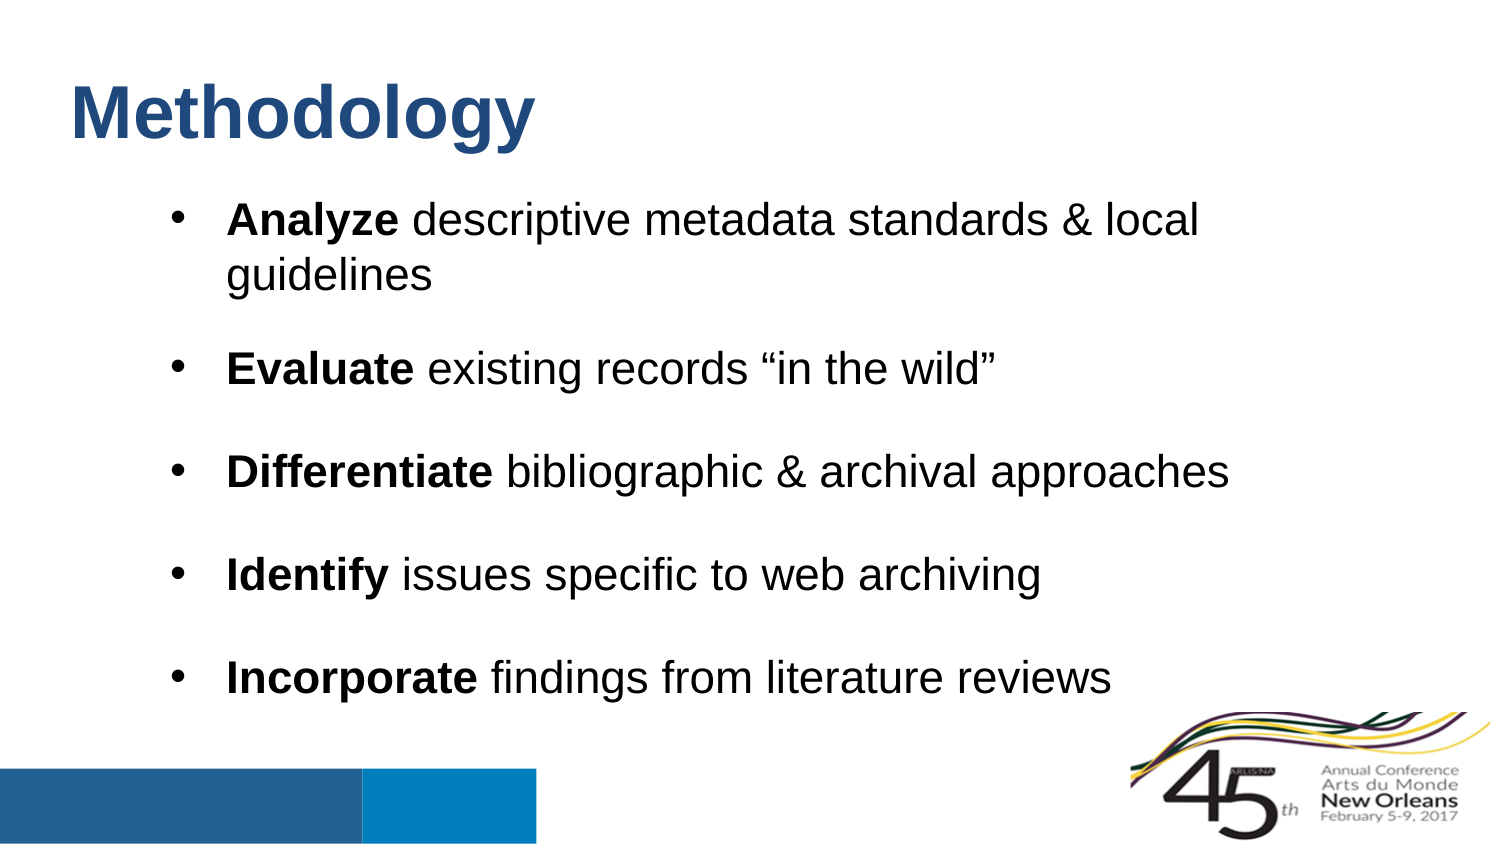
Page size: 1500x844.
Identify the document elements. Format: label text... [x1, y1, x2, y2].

list Analyze descriptive metadata standards & local guidelines Evaluate existing records “in the wild” Differentiate bibliographic & archival approaches Identify issues specific to web archiving Incorporate findings from literature reviews [154, 181, 1342, 720]
picture [1123, 712, 1500, 844]
list Methodology [55, 56, 1441, 169]
